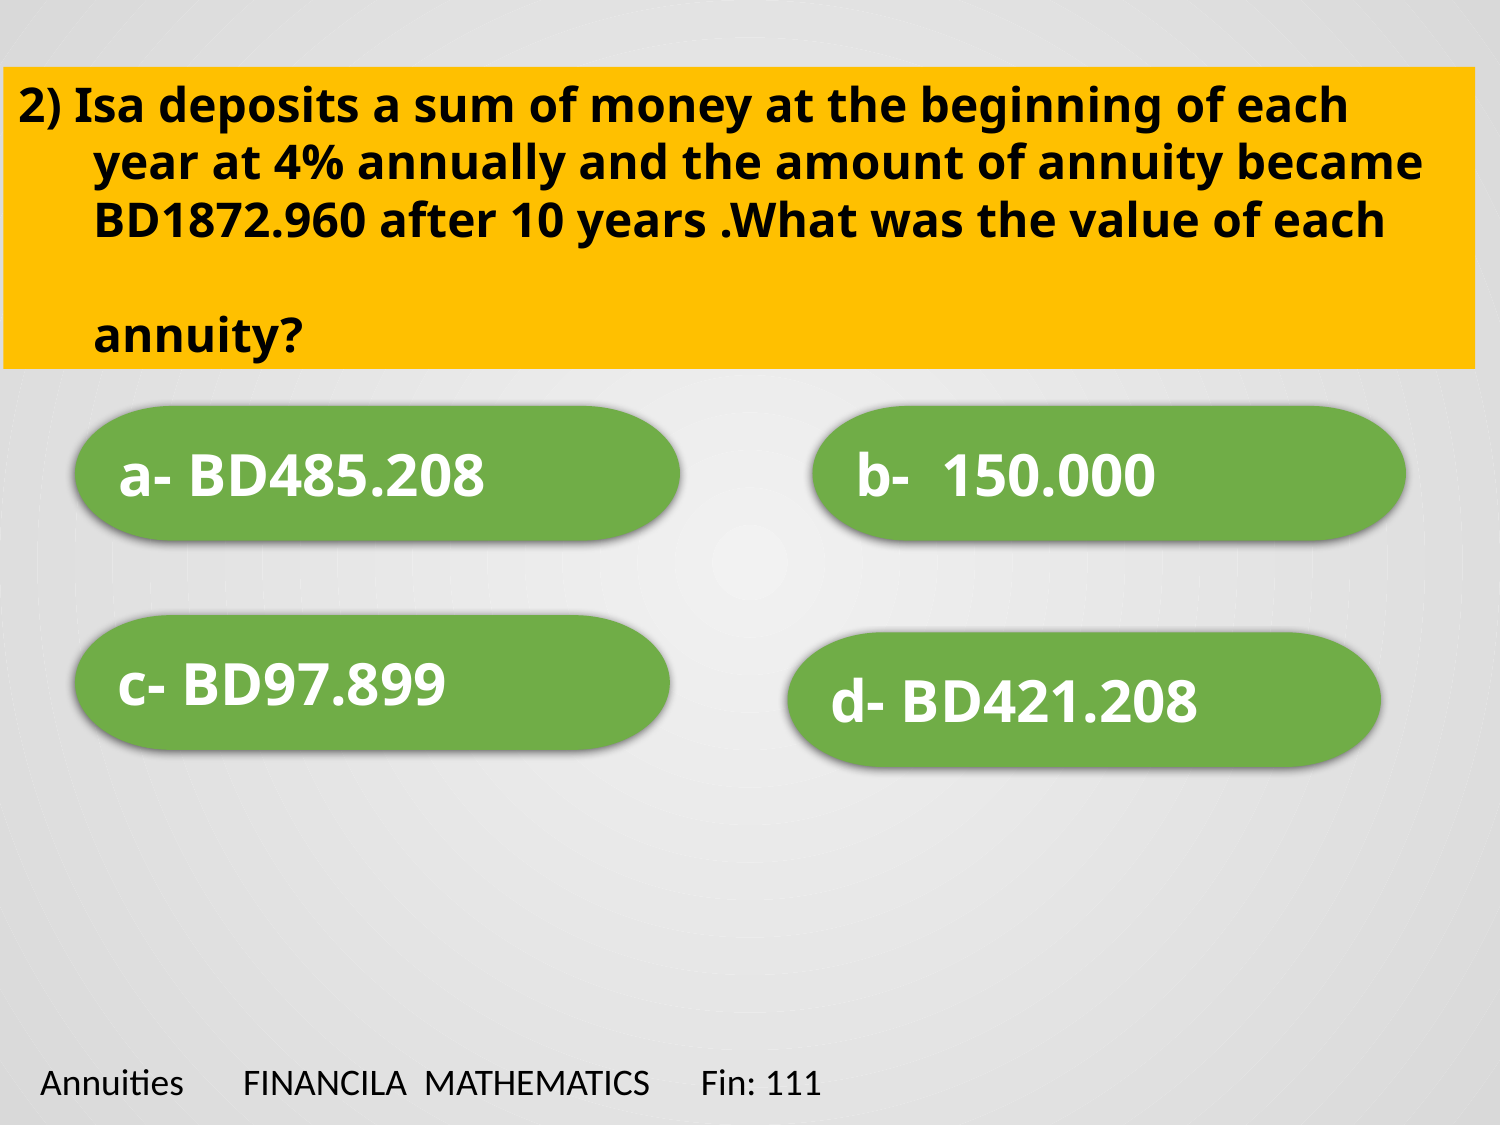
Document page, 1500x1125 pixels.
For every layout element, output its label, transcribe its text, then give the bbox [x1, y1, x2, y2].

text_box d- BD421.208 [787, 632, 1382, 767]
text_box Annuities FINANCILA MATHEMATICS Fin: 111 [16, 1050, 857, 1111]
text_box b- 150.000 [812, 405, 1406, 541]
text_box c- BD97.899 [74, 615, 670, 750]
text_box a- BD485.208 [74, 405, 680, 541]
text_box 2) Isa deposits a sum of money at the beginning of each year at 4% annually and the amount of annuity became BD1872.960 after 10 years .What was the value of each annuity? [3, 66, 1476, 369]
